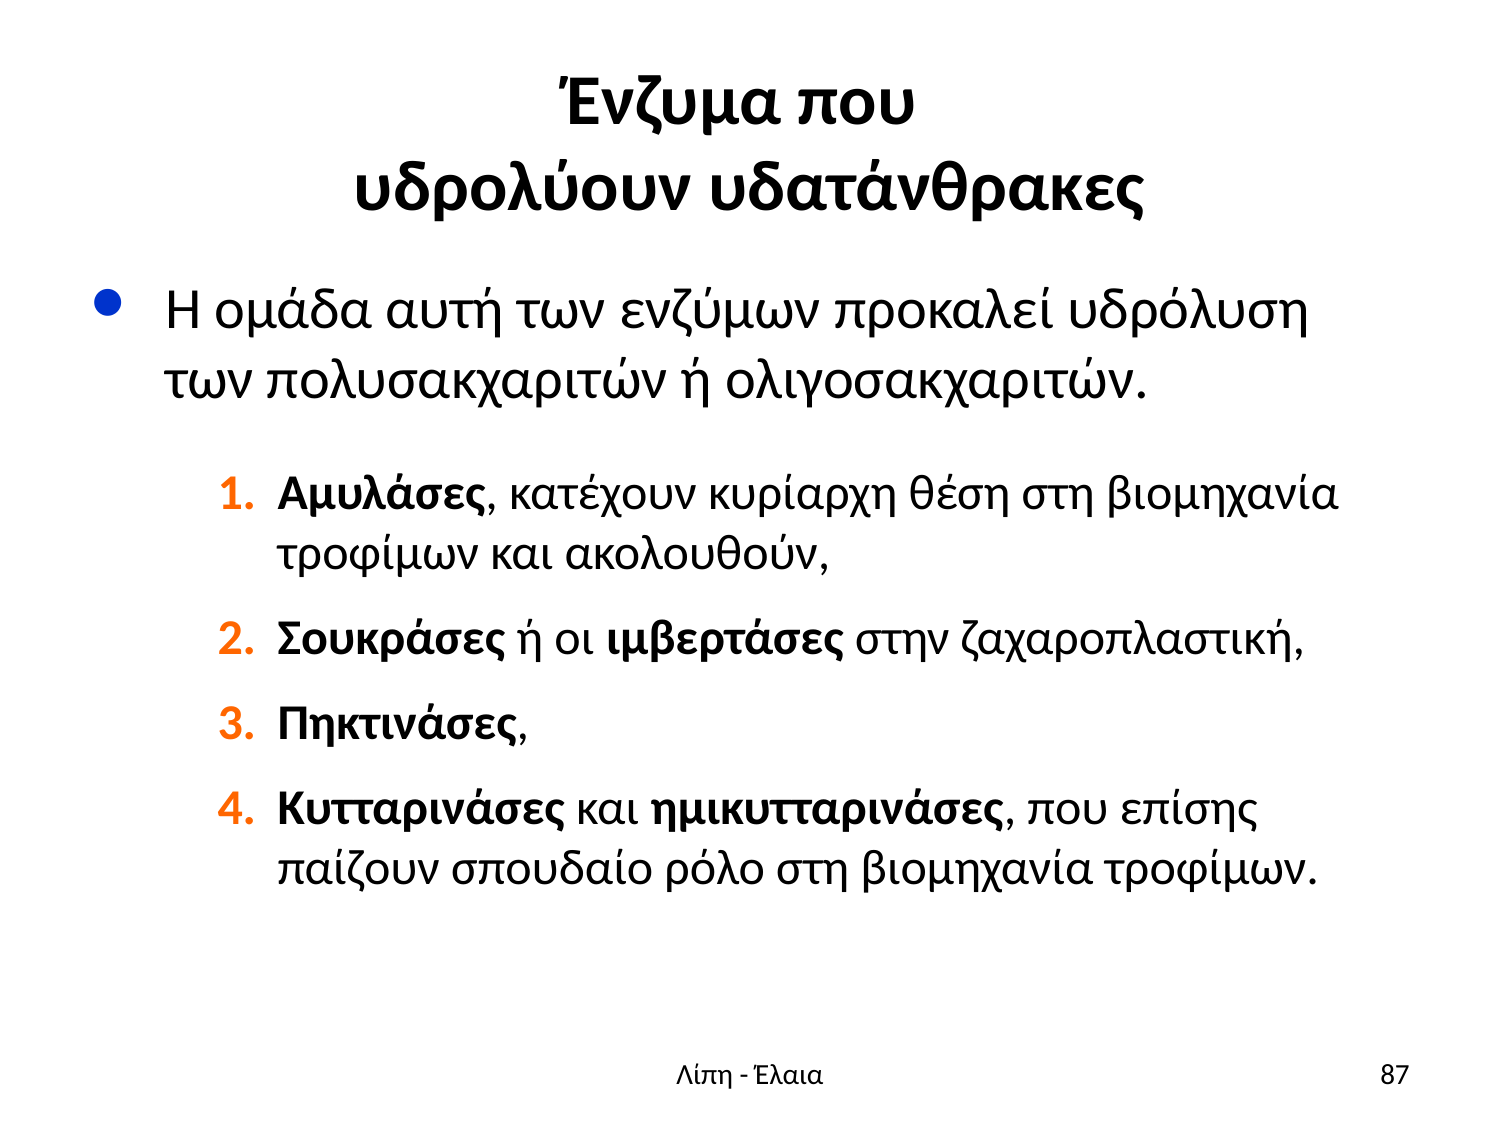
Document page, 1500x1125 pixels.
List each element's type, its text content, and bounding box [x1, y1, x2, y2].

footer Λίπη - Έλαια [512, 1042, 988, 1103]
list Η ομάδα αυτή των ενζύμων προκαλεί υδρόλυση των πολυσακχαριτών ή ολιγοσακχαριτών. Αμυλάσες, κατέχουν κυρίαρχη θέση στη βιομηχανία τροφίμων και ακολουθούν, Σουκράσες ή οι ιμβερτάσες στην ζαχαροπλαστική, Πηκτινάσες, Κυτταρινάσες και ημικυτταρινάσες, που επίσης παίζουν σπουδαίο ρόλο στη βιομηχανία τροφίμων. [75, 262, 1425, 1005]
title Ένζυμα που υδρολύουν υδατάνθρακες [75, 45, 1425, 233]
slide_number 87 [1074, 1042, 1425, 1103]
